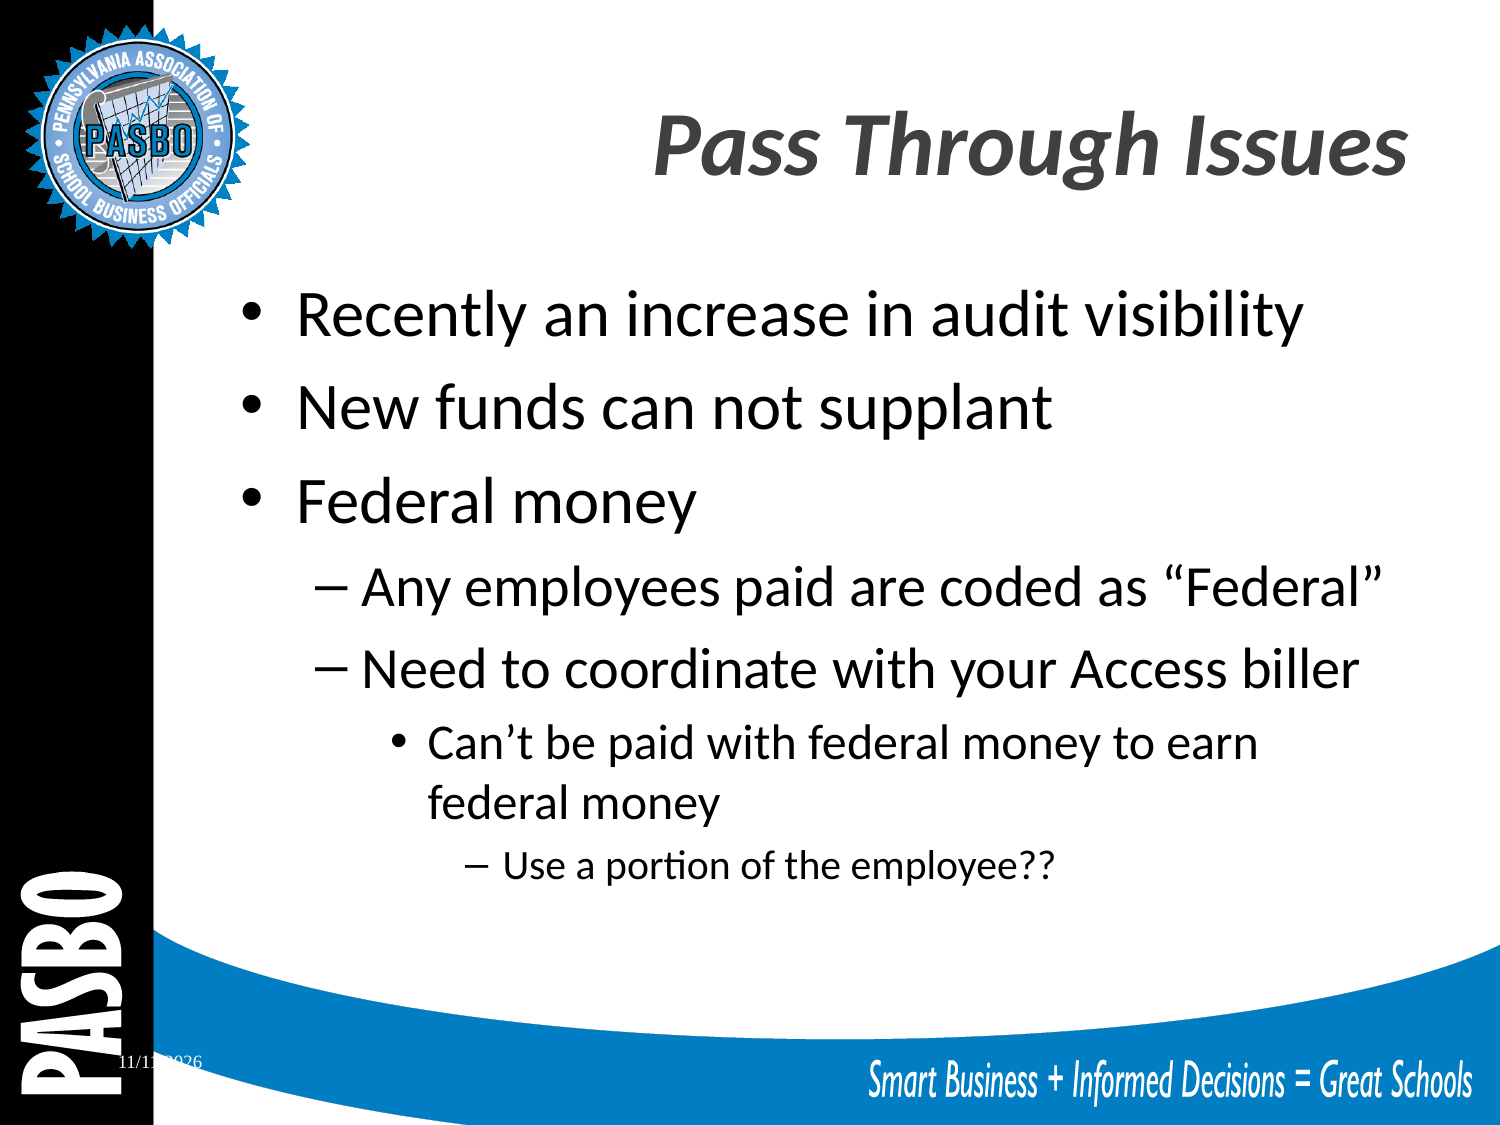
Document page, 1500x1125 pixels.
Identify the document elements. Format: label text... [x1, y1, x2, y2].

title Pass Through Issues [262, 45, 1425, 233]
list Recently an increase in audit visibility New funds can not supplant Federal money Any employees paid are coded as “Federal” Need to coordinate with your Access biller Can’t be paid with federal money to earn federal money Use a portion of the employee?? [225, 262, 1425, 963]
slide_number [103, 1042, 441, 1103]
picture [0, 0, 1500, 1125]
